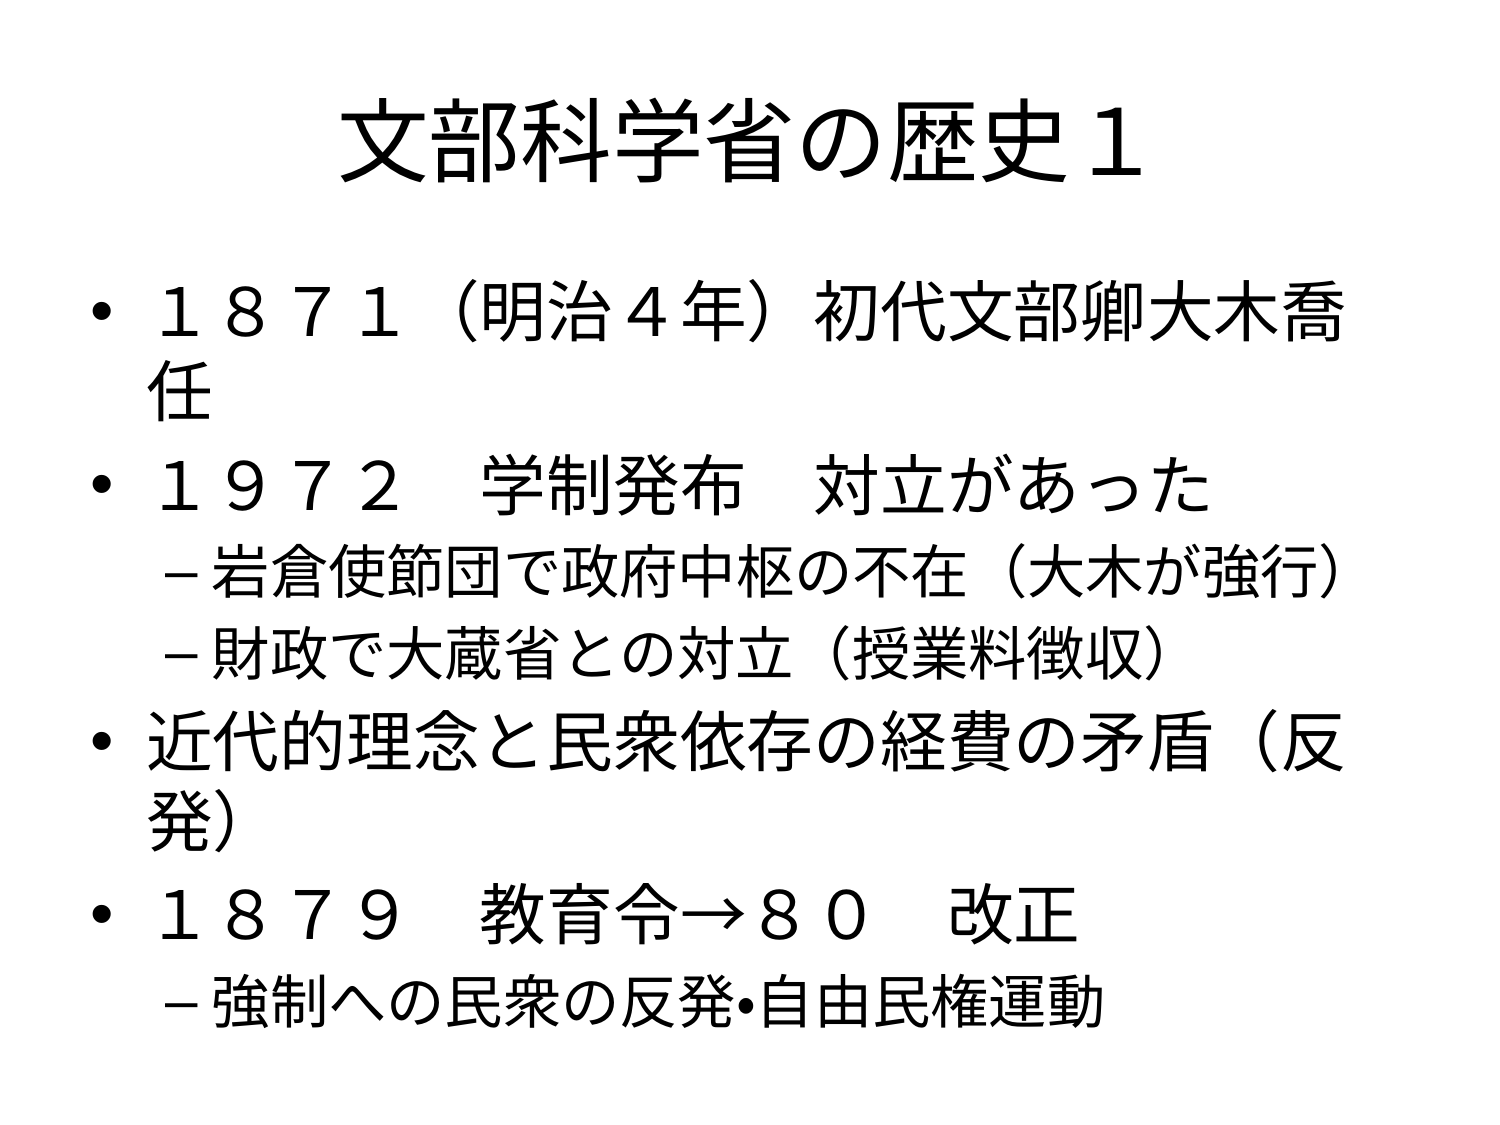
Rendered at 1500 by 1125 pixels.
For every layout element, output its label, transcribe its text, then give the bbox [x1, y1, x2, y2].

title 文部科学省の歴史１ [75, 45, 1425, 233]
list １８７１（明治４年）初代文部卿大木喬任 １９７２ 学制発布 対立があった 岩倉使節団で政府中枢の不在（大木が強行） 財政で大蔵省との対立（授業料徴収） 近代的理念と民衆依存の経費の矛盾（反発） １８７９ 教育令→８０ 改正 強制への民衆の反発・自由民権運動 [75, 262, 1425, 1005]
